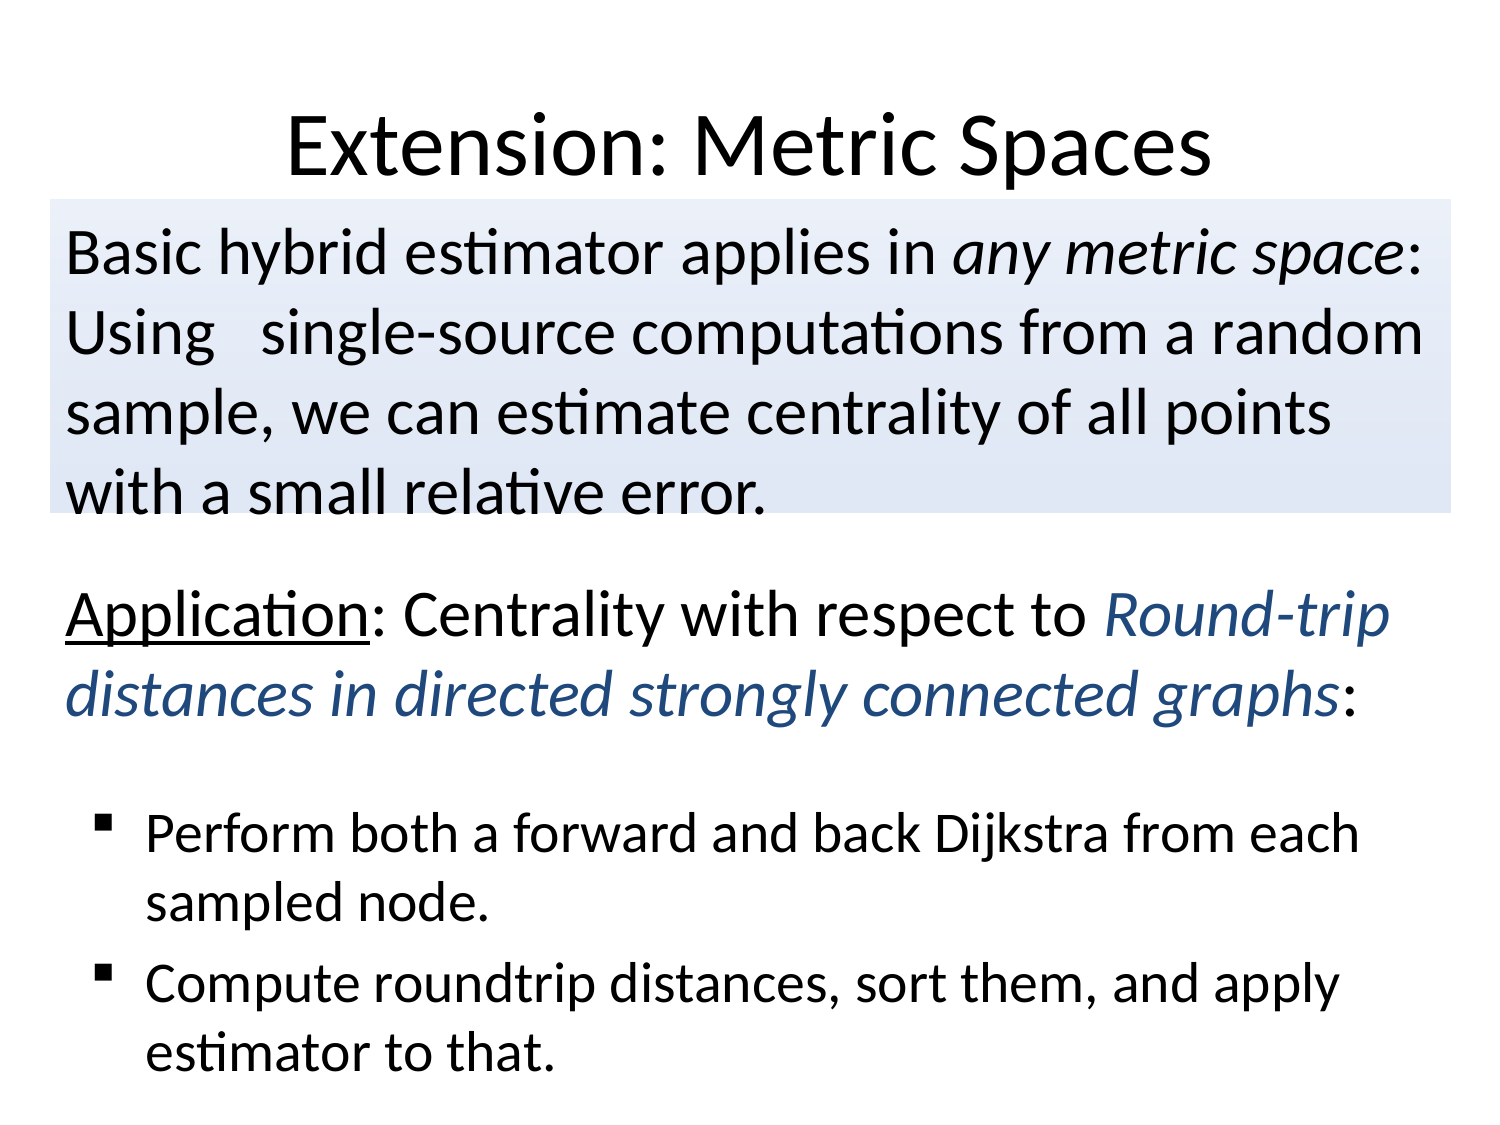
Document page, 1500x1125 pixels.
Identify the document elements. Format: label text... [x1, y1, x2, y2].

text_box Perform both a forward and back Dijkstra from each sampled node. Compute roundtrip distances, sort them, and apply estimator to that. [74, 787, 1425, 1091]
text_box Application: Centrality with respect to Round-trip distances in directed strongly connected graphs: [50, 562, 1450, 763]
title Extension: Metric Spaces [75, 45, 1425, 199]
